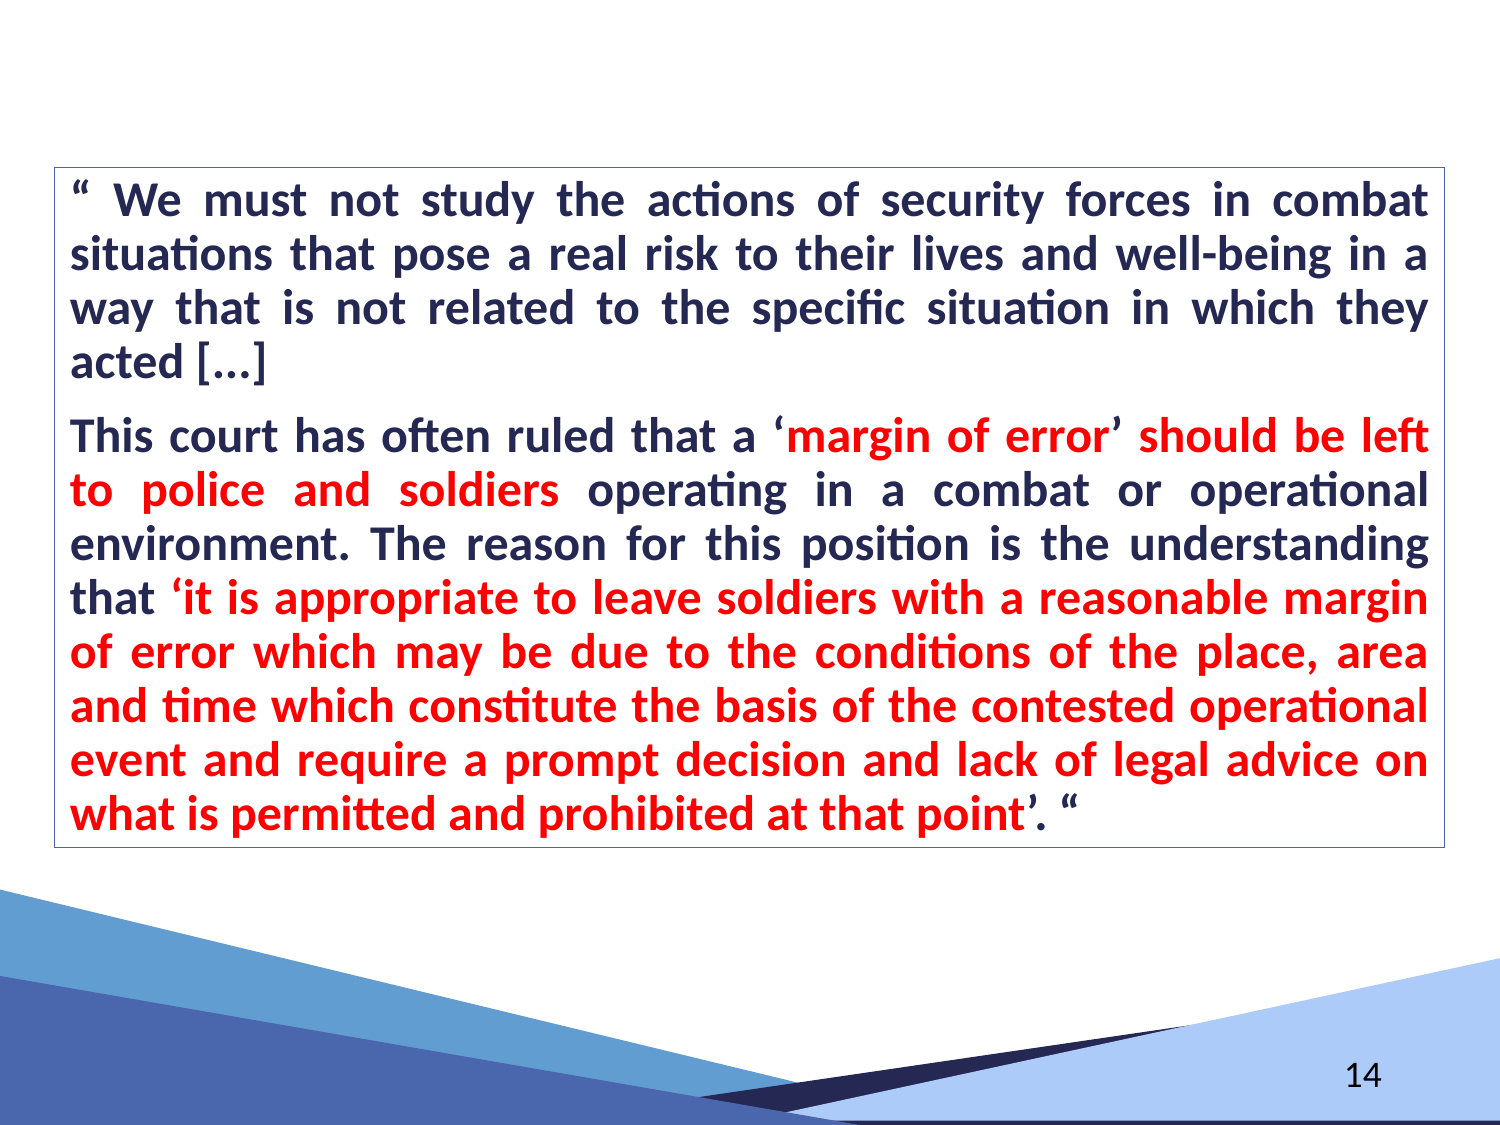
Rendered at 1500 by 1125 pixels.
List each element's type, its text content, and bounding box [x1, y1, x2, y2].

slide_number 14 [1059, 1042, 1397, 1103]
list “ We must not study the actions of security forces in combat situations that pose a real risk to their lives and well-being in a way that is not related to the specific situation in which they acted [...] This court has often ruled that a ‘margin of error’ should be left to police and soldiers operating in a combat or operational environment. The reason for this position is the understanding that ‘it is appropriate to leave soldiers with a reasonable margin of error which may be due to the conditions of the place, area and time which constitute the basis of the contested operational event and require a prompt decision and lack of legal advice on what is permitted and prohibited at that point’. “ [54, 167, 1445, 848]
